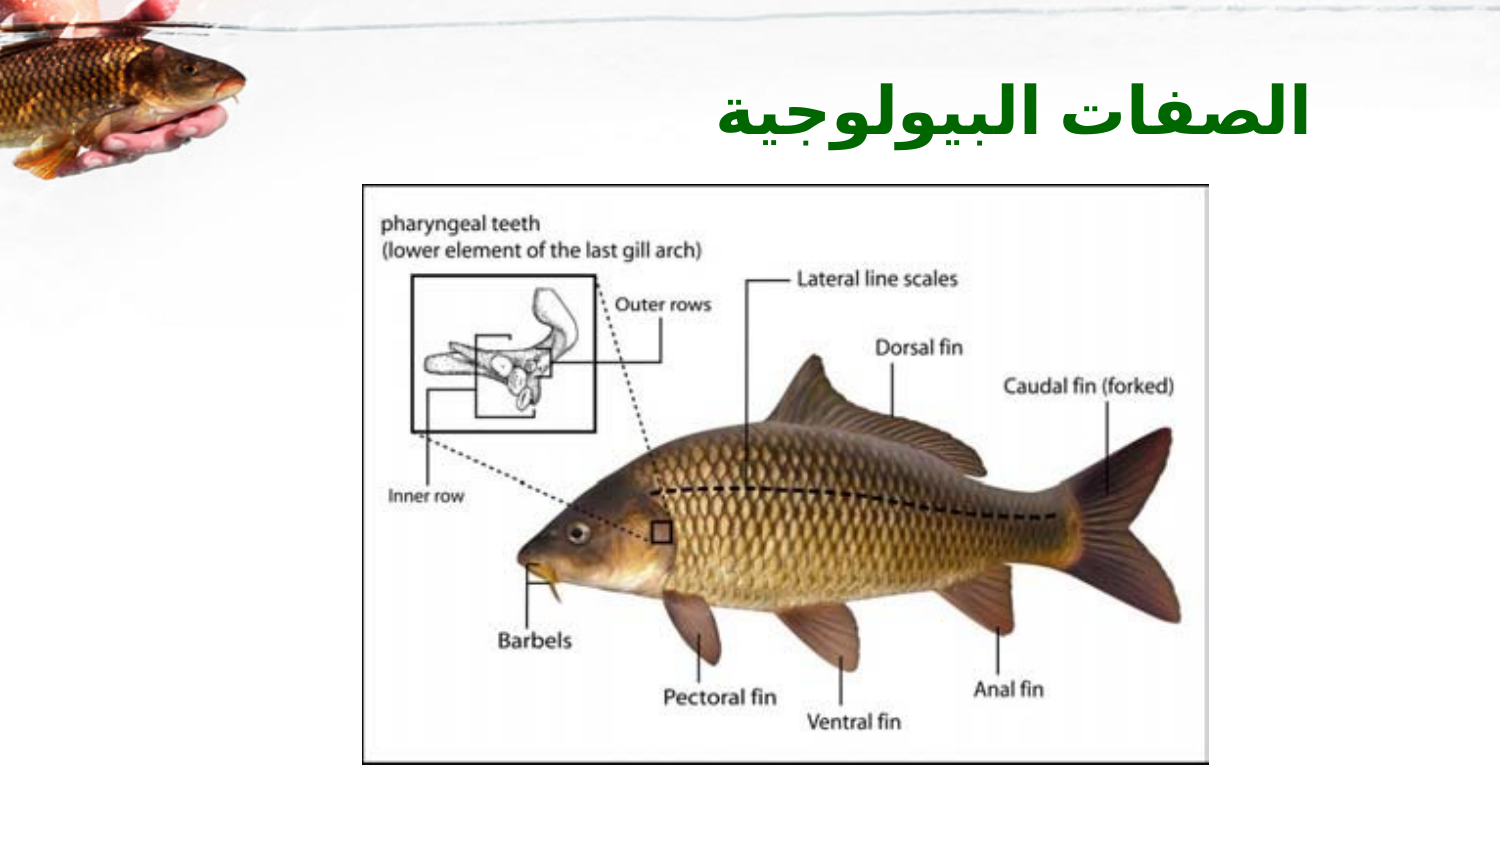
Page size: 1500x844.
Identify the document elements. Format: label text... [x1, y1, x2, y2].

title الصفات البيولوجية [265, 67, 1329, 148]
picture [0, 0, 1500, 844]
